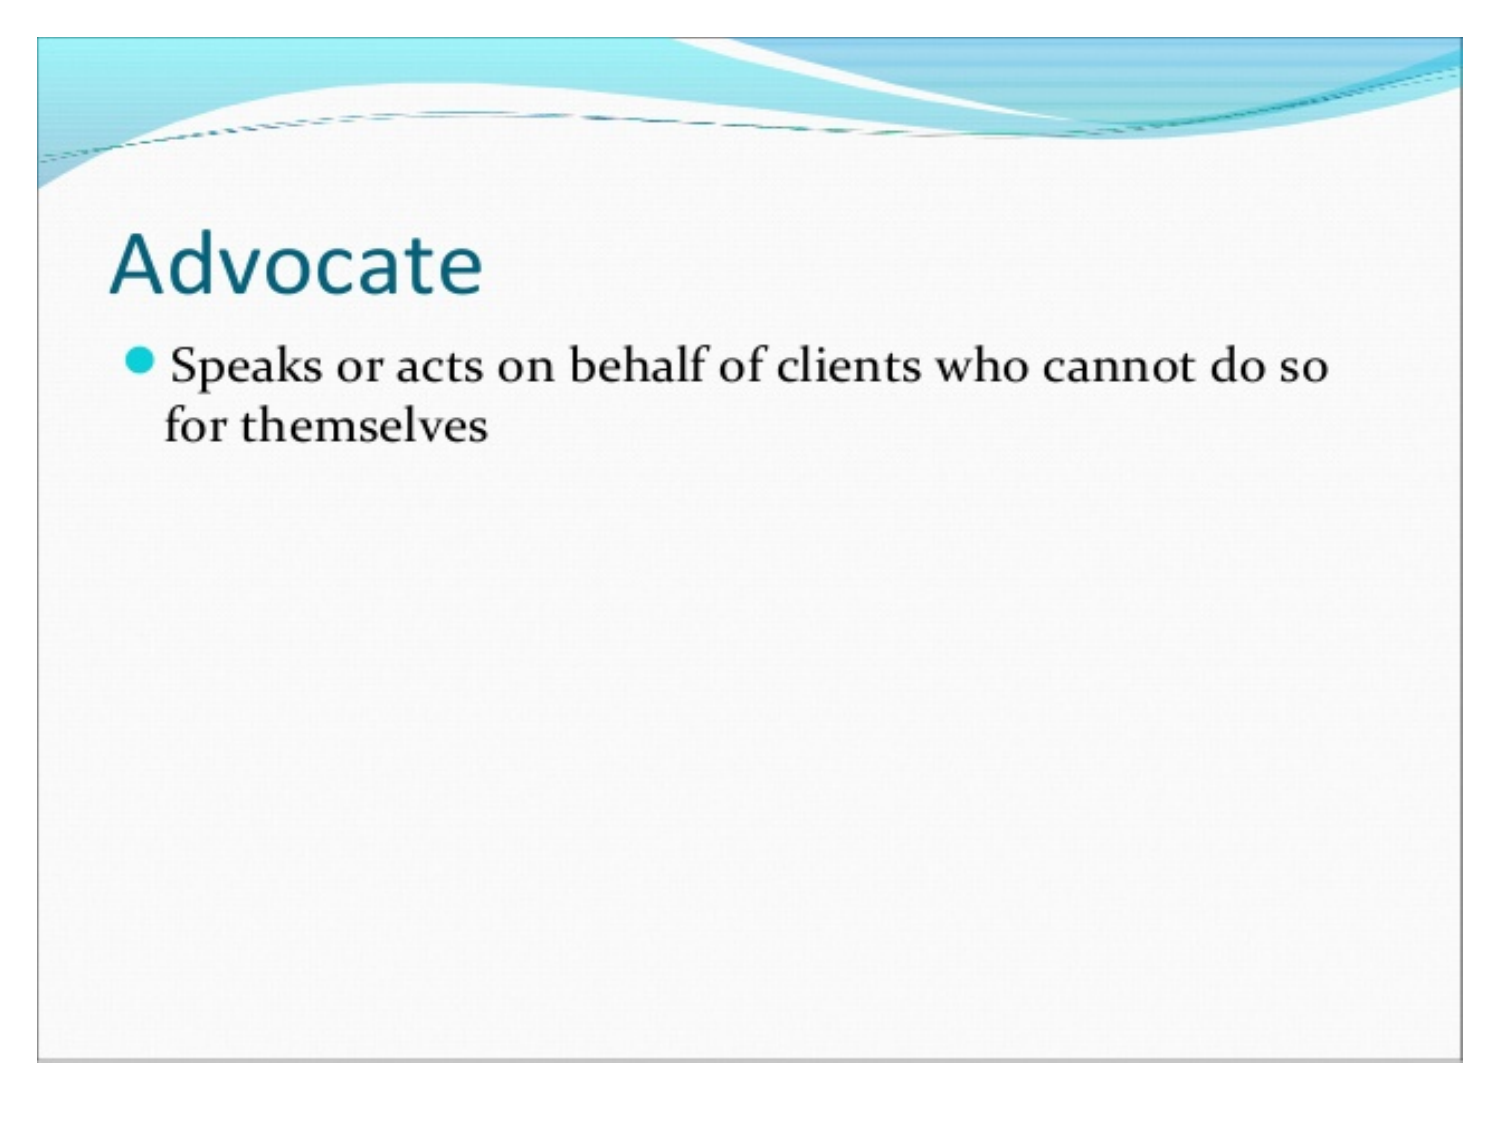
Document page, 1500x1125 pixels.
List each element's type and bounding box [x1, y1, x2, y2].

picture [37, 37, 1463, 1063]
